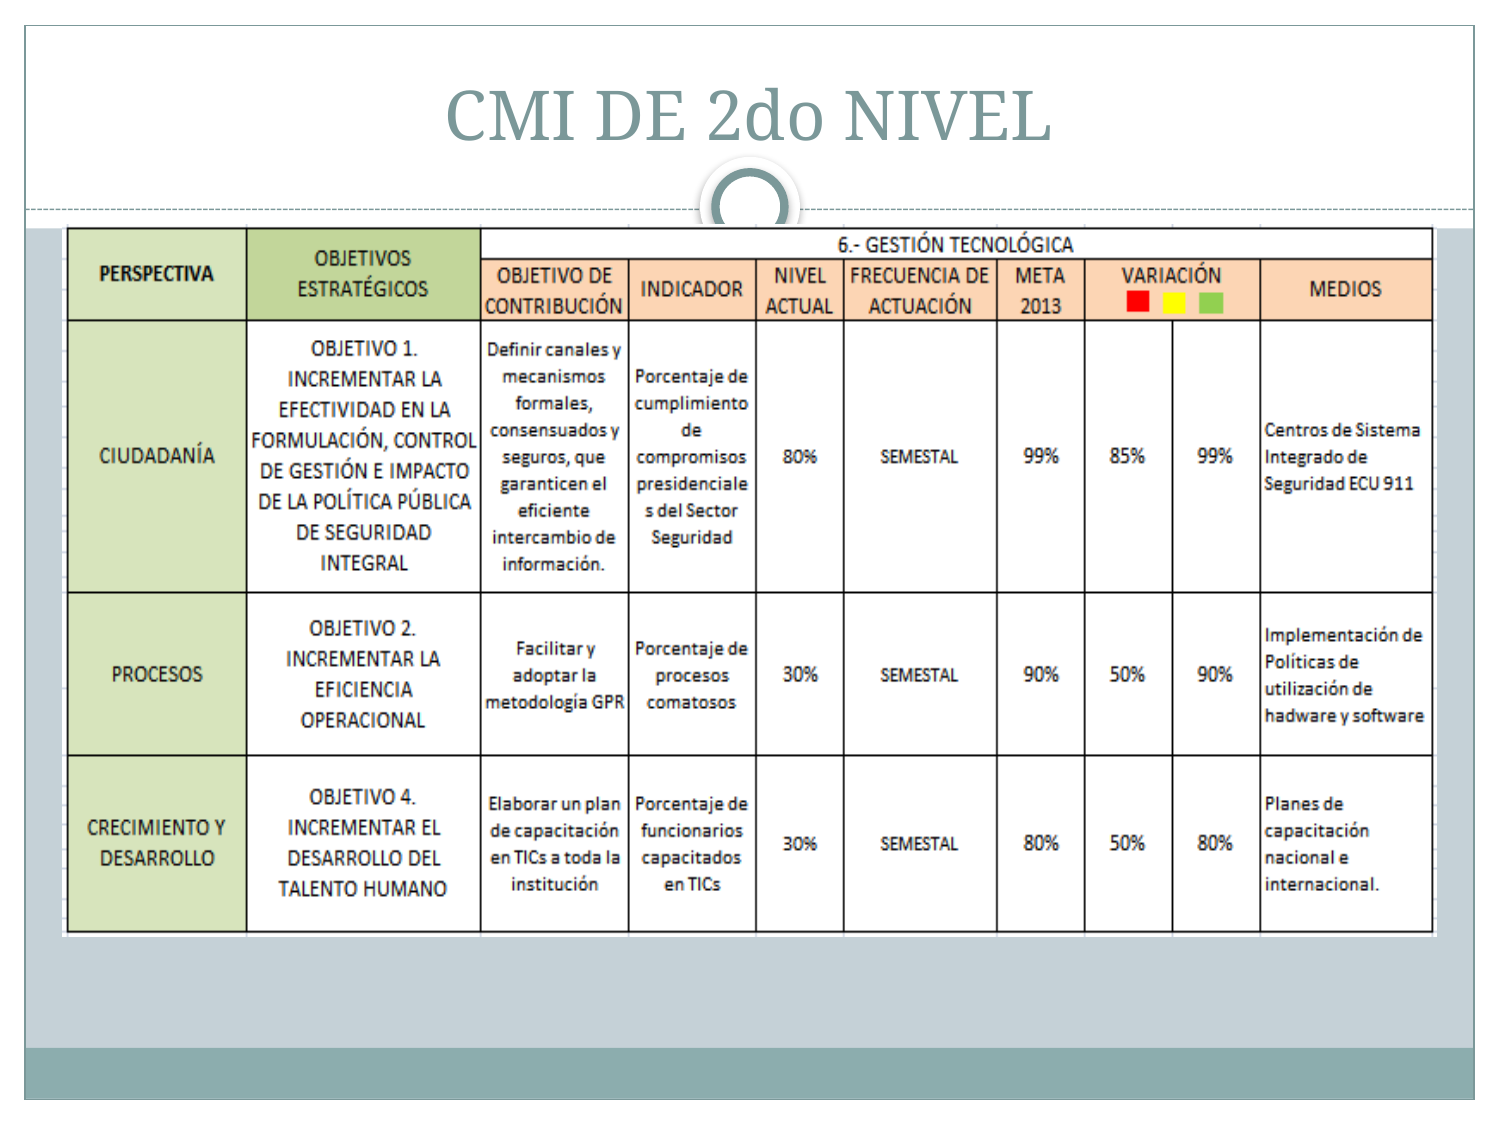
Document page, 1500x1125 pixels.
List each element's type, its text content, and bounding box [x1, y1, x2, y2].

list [62, 224, 1437, 938]
title CMI DE 2do NIVEL [49, 37, 1450, 162]
